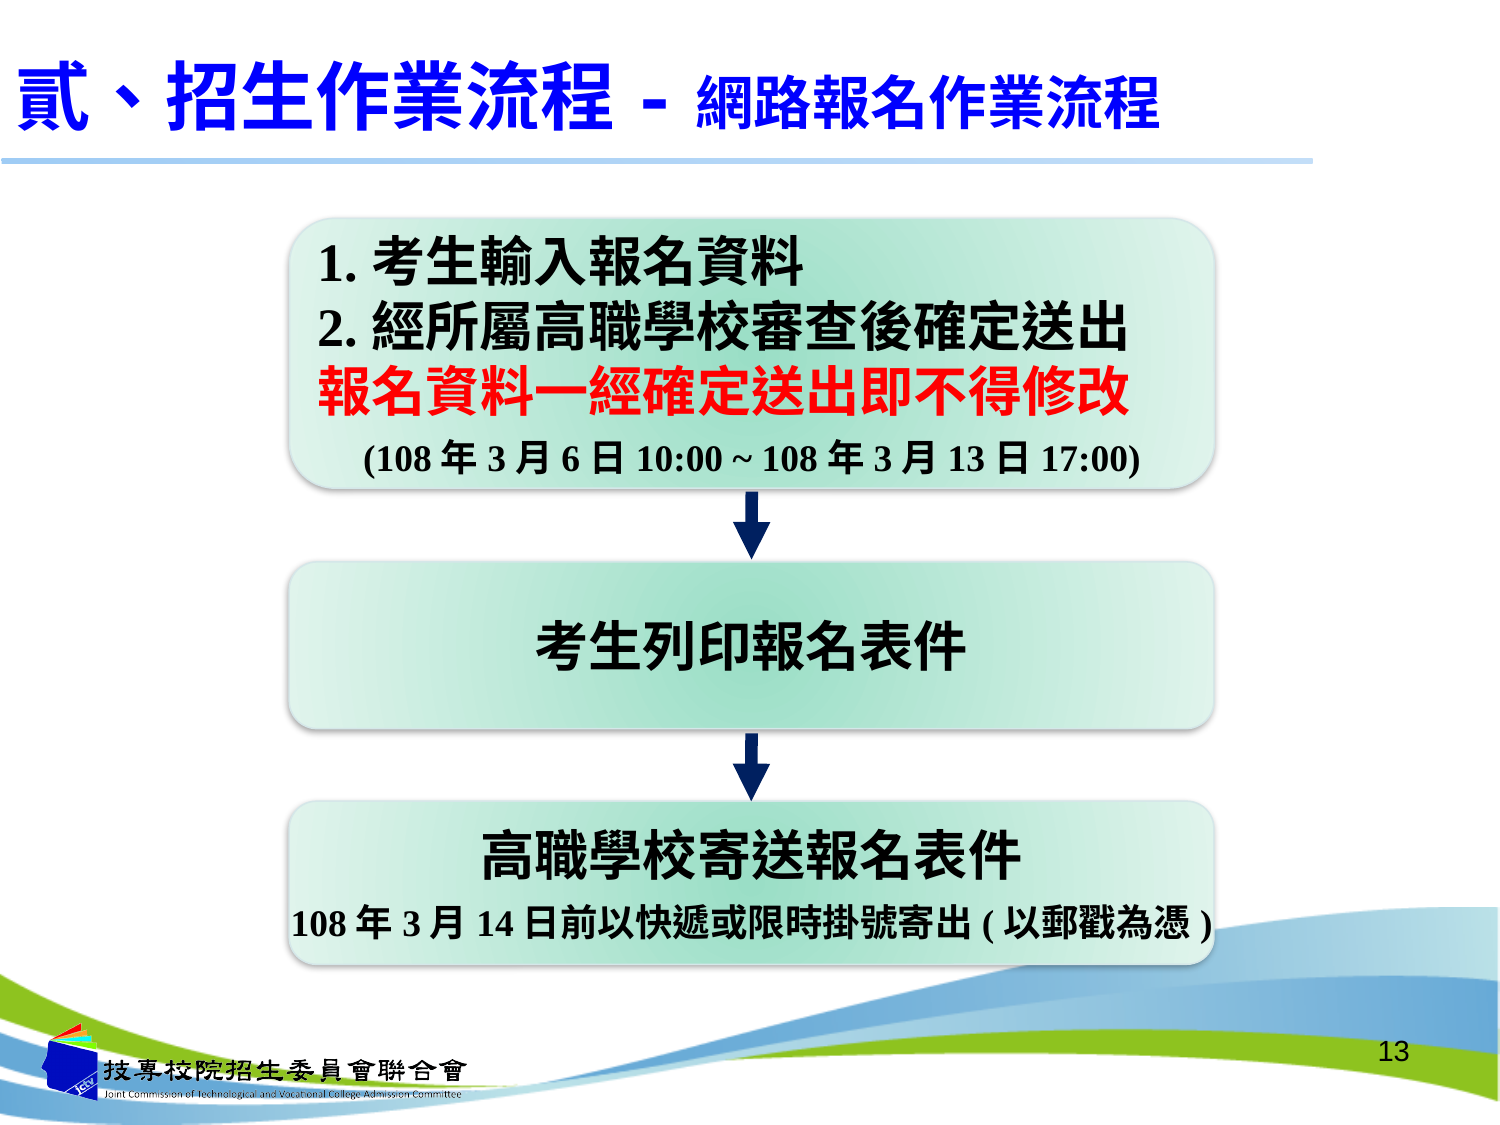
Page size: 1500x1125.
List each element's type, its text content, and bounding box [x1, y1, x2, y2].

picture [0, 907, 1500, 1125]
title 貳、招生作業流程-網路報名作業流程 [0, 42, 1318, 147]
slide_number 13 [1074, 1024, 1426, 1103]
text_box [288, 218, 1215, 965]
